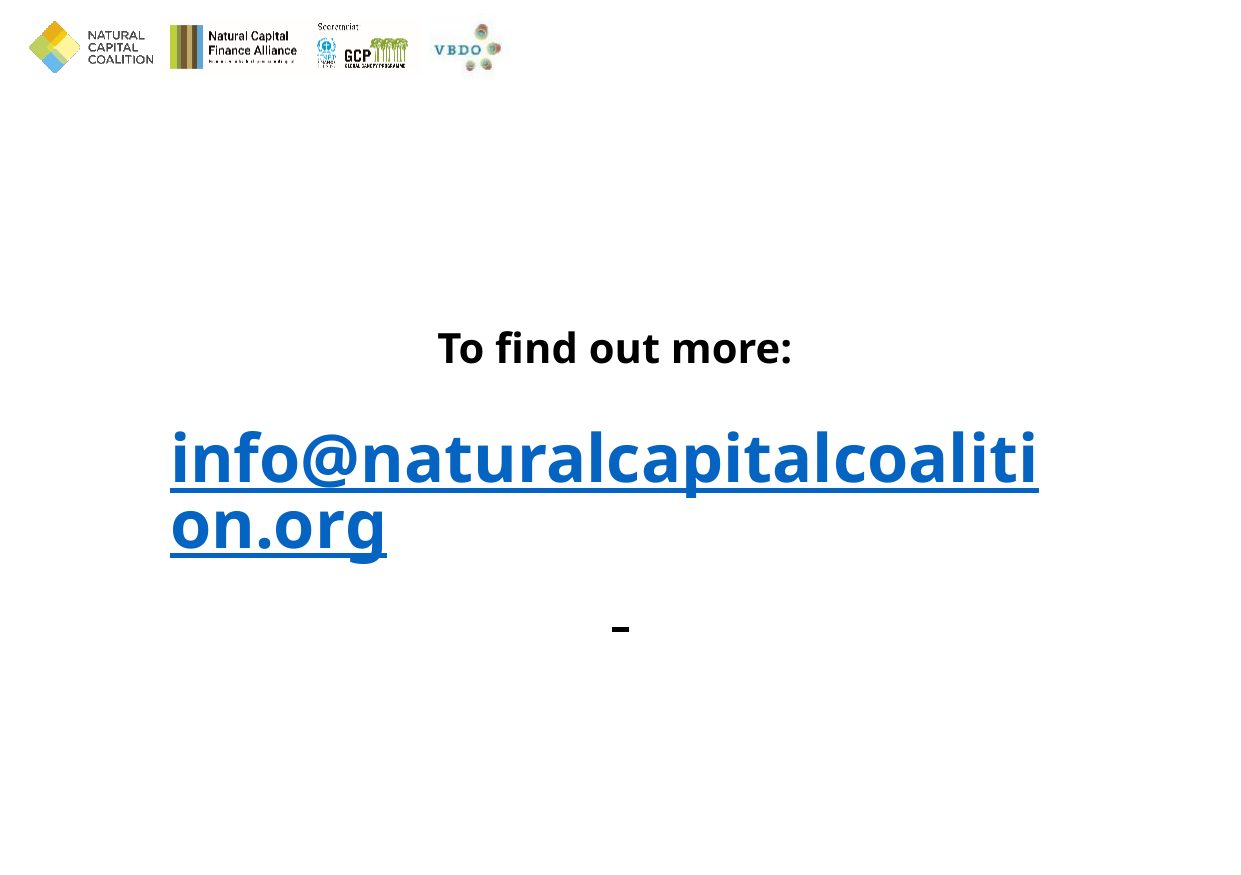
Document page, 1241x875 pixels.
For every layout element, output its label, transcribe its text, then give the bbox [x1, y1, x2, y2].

picture [429, 13, 510, 80]
picture [160, 18, 422, 76]
title To find out more: info@naturalcapitalcoalition.org [155, 143, 1086, 579]
picture [29, 21, 153, 73]
